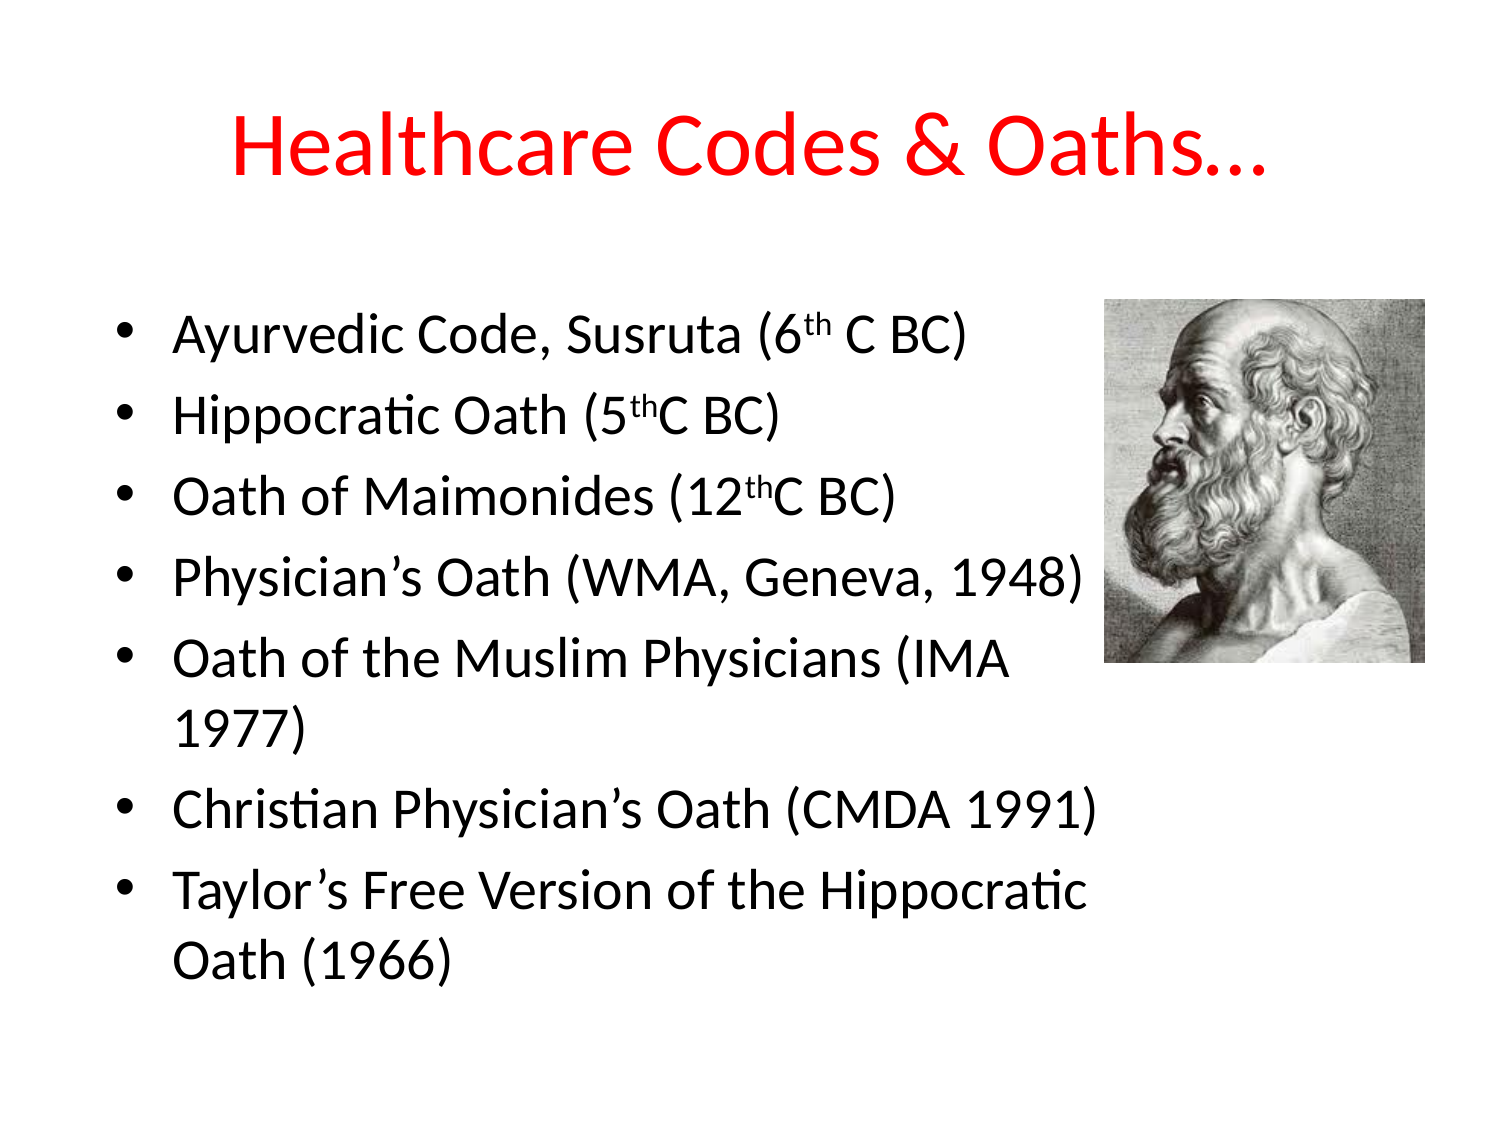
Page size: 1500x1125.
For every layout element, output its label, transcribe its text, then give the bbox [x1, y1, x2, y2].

title Healthcare Codes & Oaths… [75, 45, 1425, 233]
picture [1104, 299, 1426, 663]
list Ayurvedic Code, Susruta (6th C BC) Hippocratic Oath (5thC BC) Oath of Maimonides (12thC BC) Physician’s Oath (WMA, Geneva, 1948) Oath of the Muslim Physicians (IMA 1977) Christian Physician’s Oath (CMDA 1991) Taylor’s Free Version of the Hippocratic Oath (1966) [99, 287, 1125, 1038]
